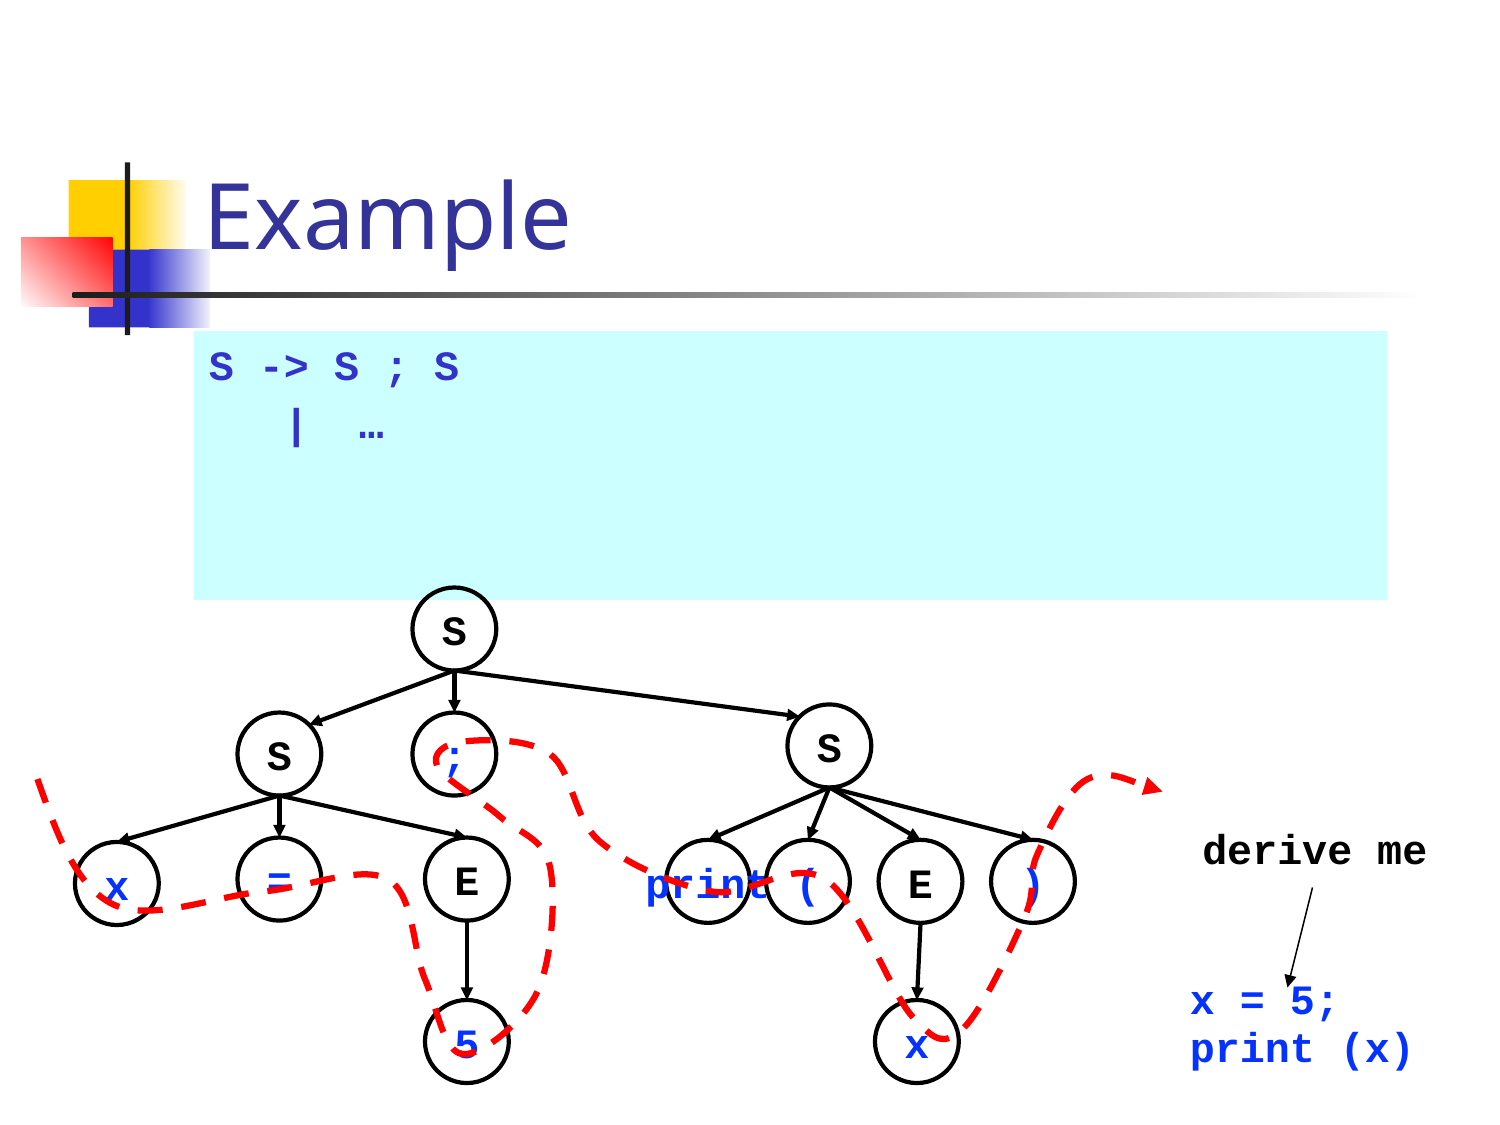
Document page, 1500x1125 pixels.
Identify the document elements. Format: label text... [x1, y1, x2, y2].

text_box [279, 797, 468, 836]
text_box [916, 924, 921, 999]
text_box = [240, 881, 322, 921]
text_box [37, 740, 1163, 1055]
text_box x [74, 871, 149, 926]
text_box x = 5; print (x) [1175, 975, 1450, 1088]
text_box [1284, 887, 1313, 988]
text_box derive me [1187, 824, 1463, 888]
text_box ( [766, 873, 845, 923]
title Example [188, 35, 1468, 275]
text_box print [666, 879, 750, 923]
text_box x [874, 1003, 959, 1084]
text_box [308, 672, 455, 723]
text_box S [412, 587, 497, 670]
list S -> S ; S | … [193, 331, 1388, 600]
text_box S [237, 712, 322, 782]
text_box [116, 797, 277, 840]
text_box ; [458, 784, 483, 793]
text_box ; [412, 723, 494, 783]
text_box S [787, 704, 872, 786]
text_box 5 [424, 1013, 509, 1084]
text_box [707, 789, 805, 838]
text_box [454, 672, 800, 715]
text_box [829, 789, 1034, 838]
text_box ) [1024, 841, 1075, 923]
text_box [807, 789, 827, 838]
